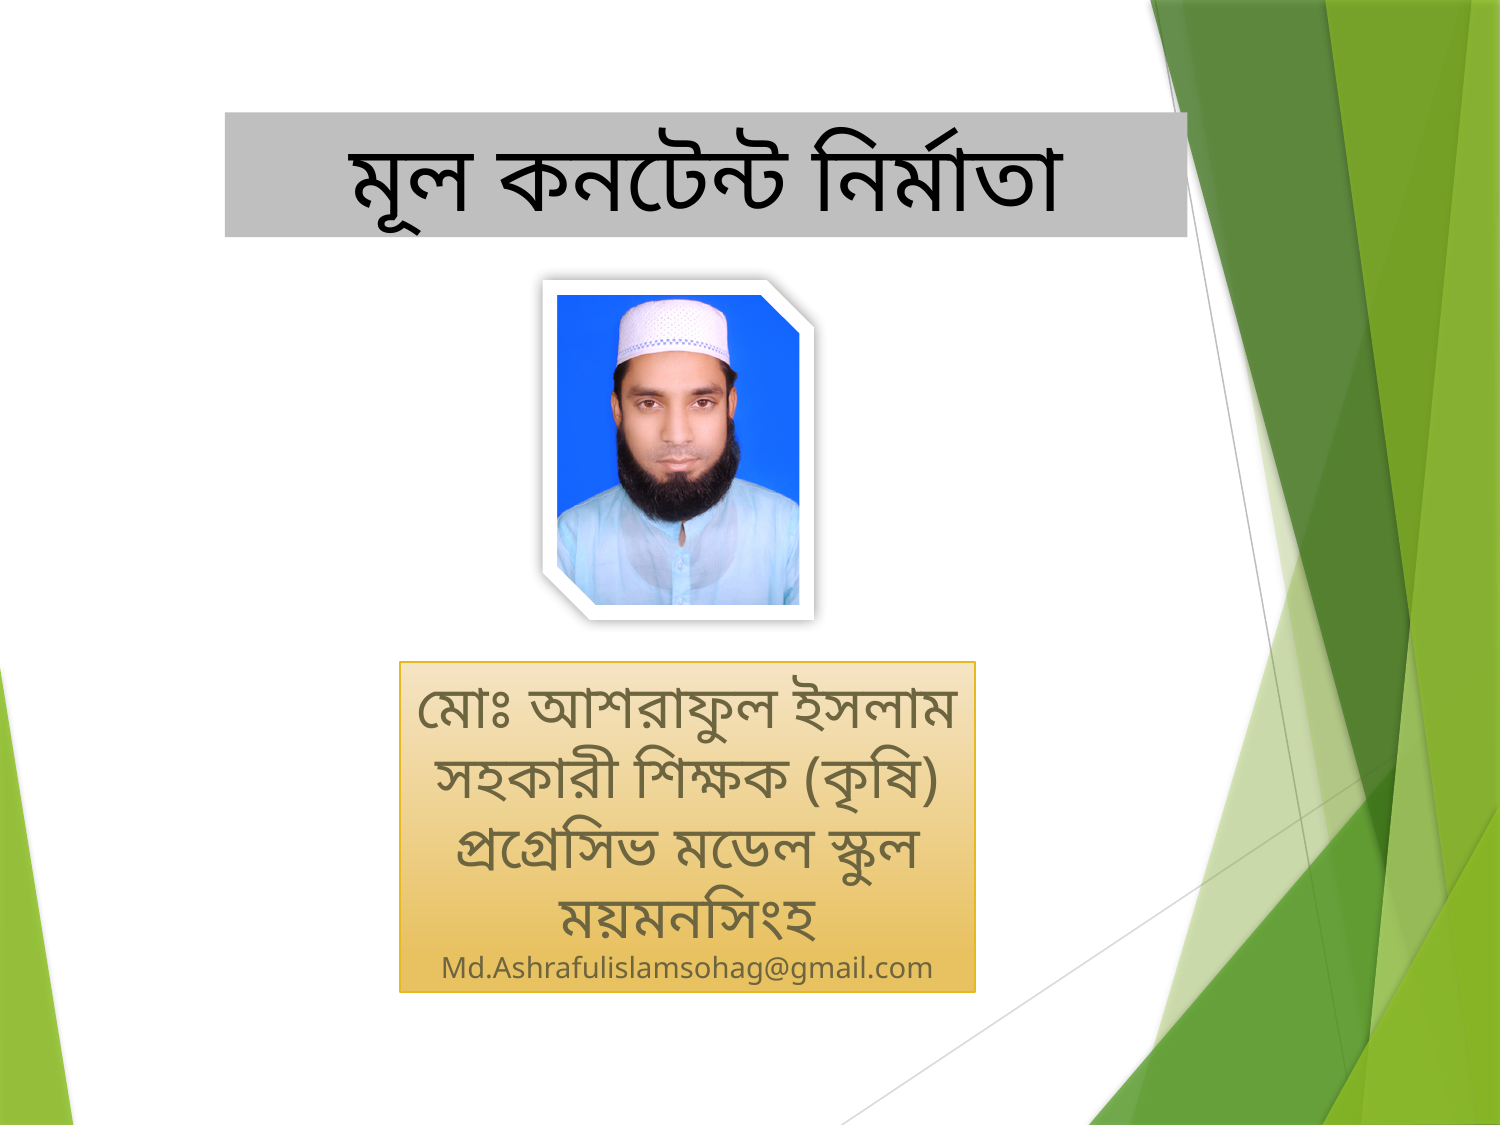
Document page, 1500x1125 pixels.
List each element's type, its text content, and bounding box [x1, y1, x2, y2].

text_box মোঃ আশরাফুল ইসলাম সহকারী শিক্ষক (কৃষি) প্রগ্রেসিভ মডেল স্কুল ময়মনসিংহ Md.Ashrafulislamsohag@gmail.com [399, 661, 976, 993]
text_box মূল কনটেন্ট নির্মাতা [224, 112, 1188, 238]
picture [549, 286, 808, 613]
